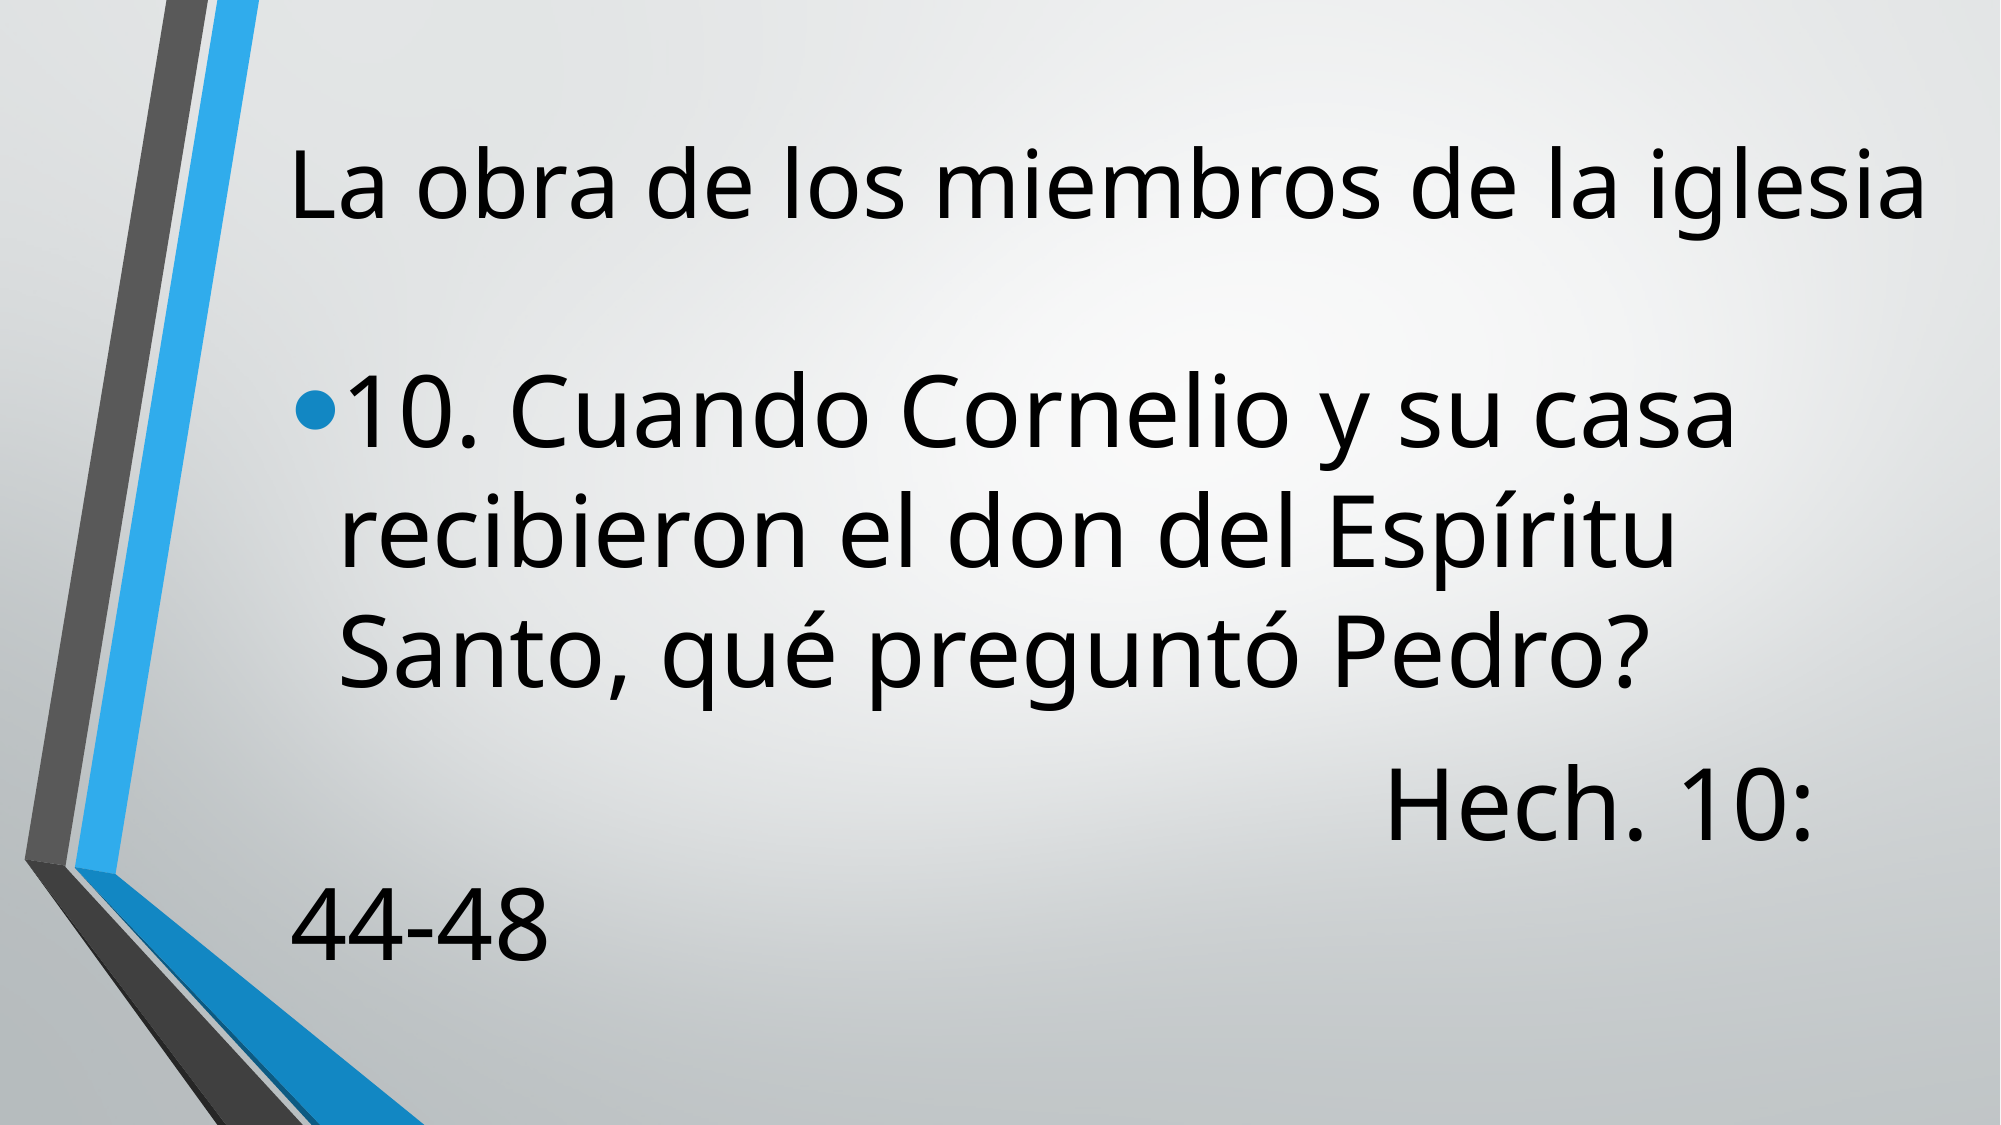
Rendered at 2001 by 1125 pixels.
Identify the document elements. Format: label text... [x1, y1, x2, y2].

title La obra de los miembros de la iglesia [273, 100, 1948, 261]
list 10. Cuando Cornelio y su casa recibieron el don del Espíritu Santo, qué preguntó Pedro? Hech. 10: 44-48 [275, 341, 1919, 987]
